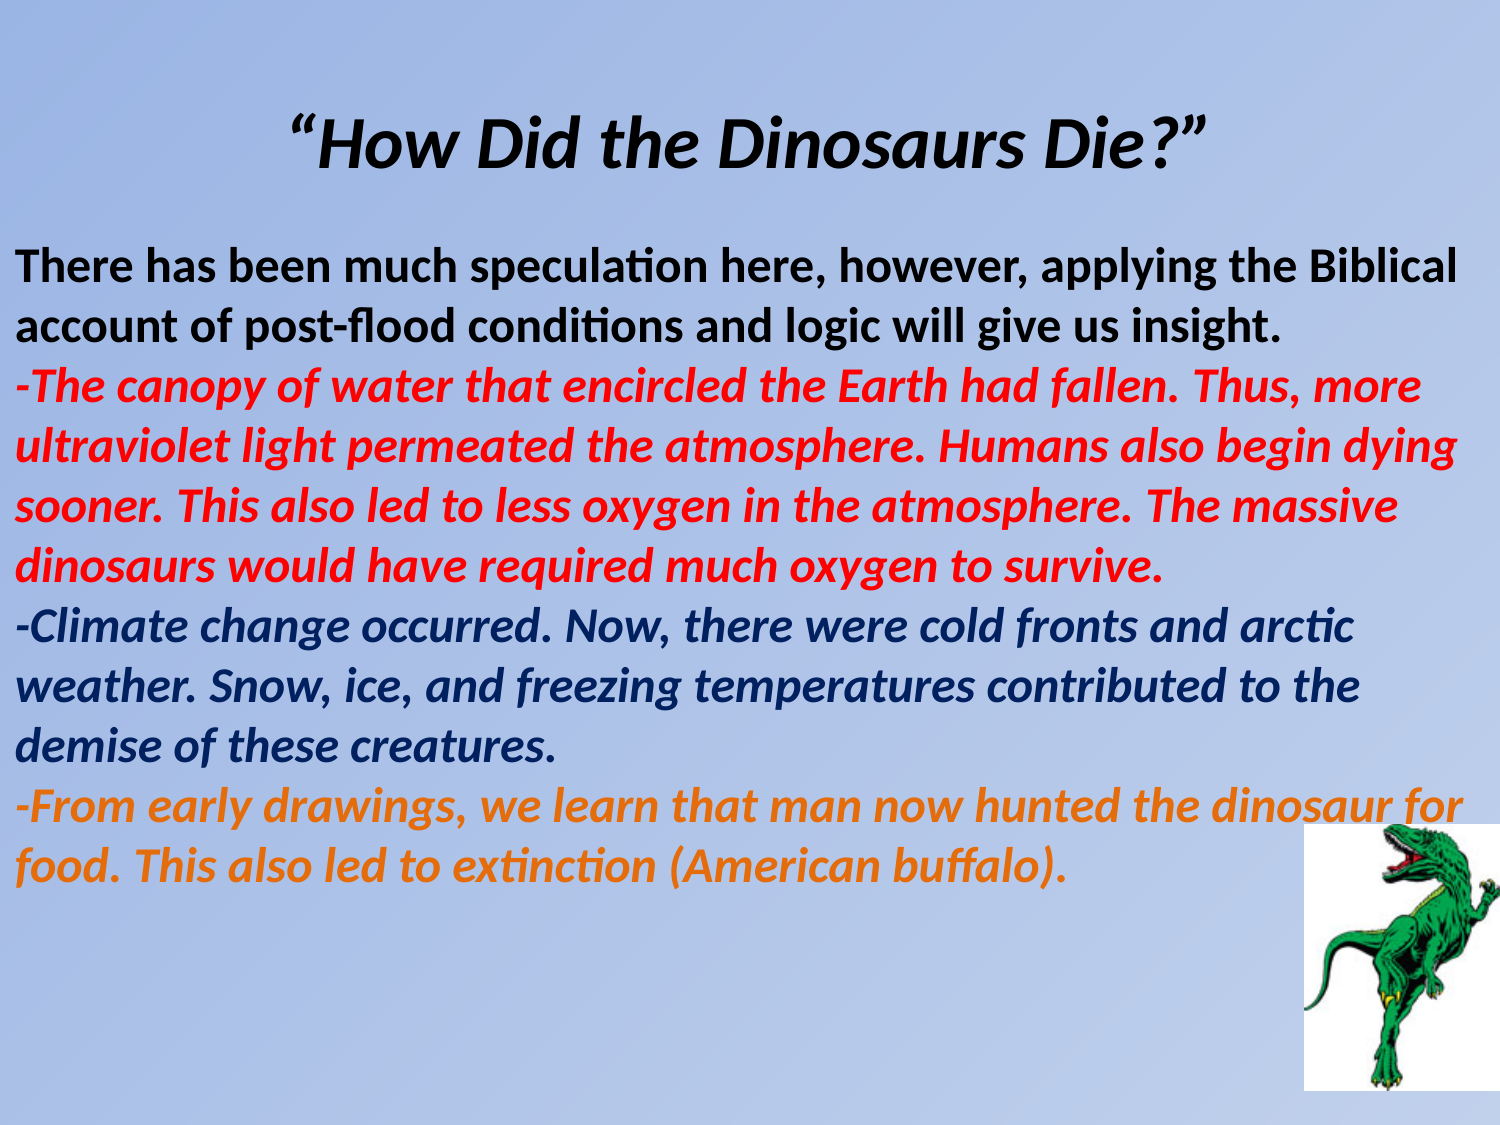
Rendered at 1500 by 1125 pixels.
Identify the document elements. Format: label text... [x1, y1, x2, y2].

picture [1304, 824, 1500, 1091]
text_box There has been much speculation here, however, applying the Biblical account of post-flood conditions and logic will give us insight. -The canopy of water that encircled the Earth had fallen. Thus, more ultraviolet light permeated the atmosphere. Humans also begin dying sooner. This also led to less oxygen in the atmosphere. The massive dinosaurs would have required much oxygen to survive. -Climate change occurred. Now, there were cold fronts and arctic weather. Snow, ice, and freezing temperatures contributed to the demise of these creatures. -From early drawings, we learn that man now hunted the dinosaur for food. This also led to extinction (American buffalo). [0, 224, 1500, 900]
title “How Did the Dinosaurs Die?” [75, 45, 1425, 224]
